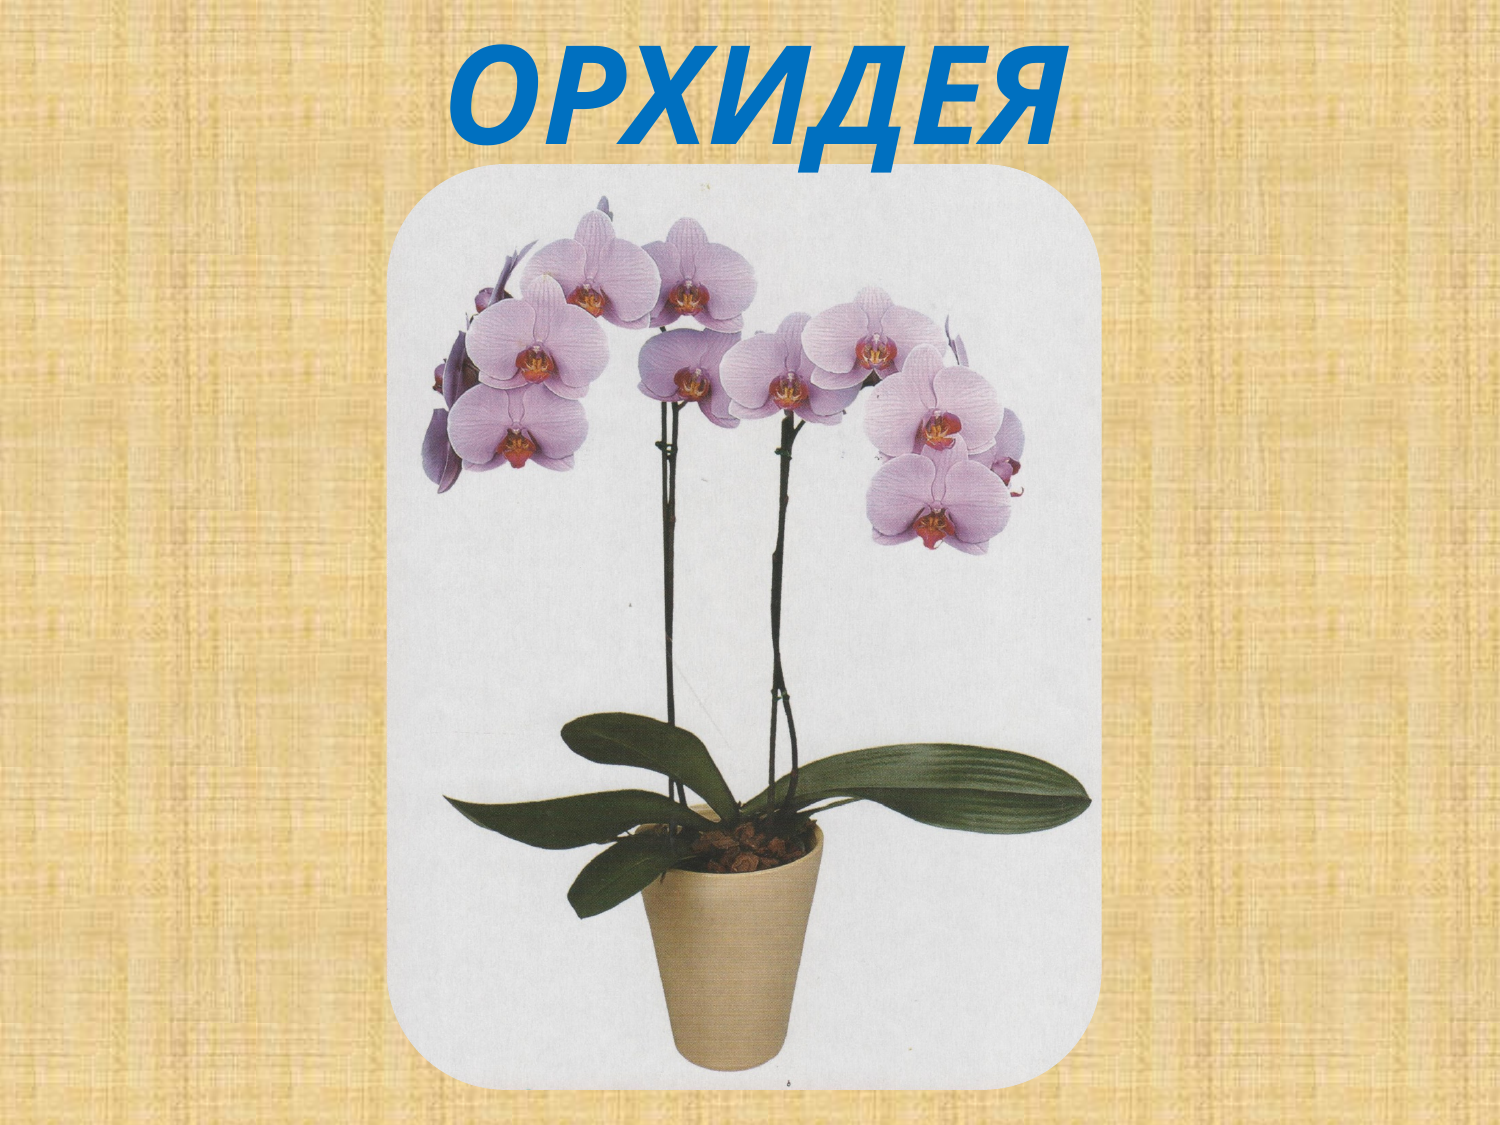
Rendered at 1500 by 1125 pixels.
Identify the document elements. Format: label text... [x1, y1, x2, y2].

text_box ОРХИДЕЯ [351, 0, 1161, 180]
picture [0, 0, 1500, 1125]
